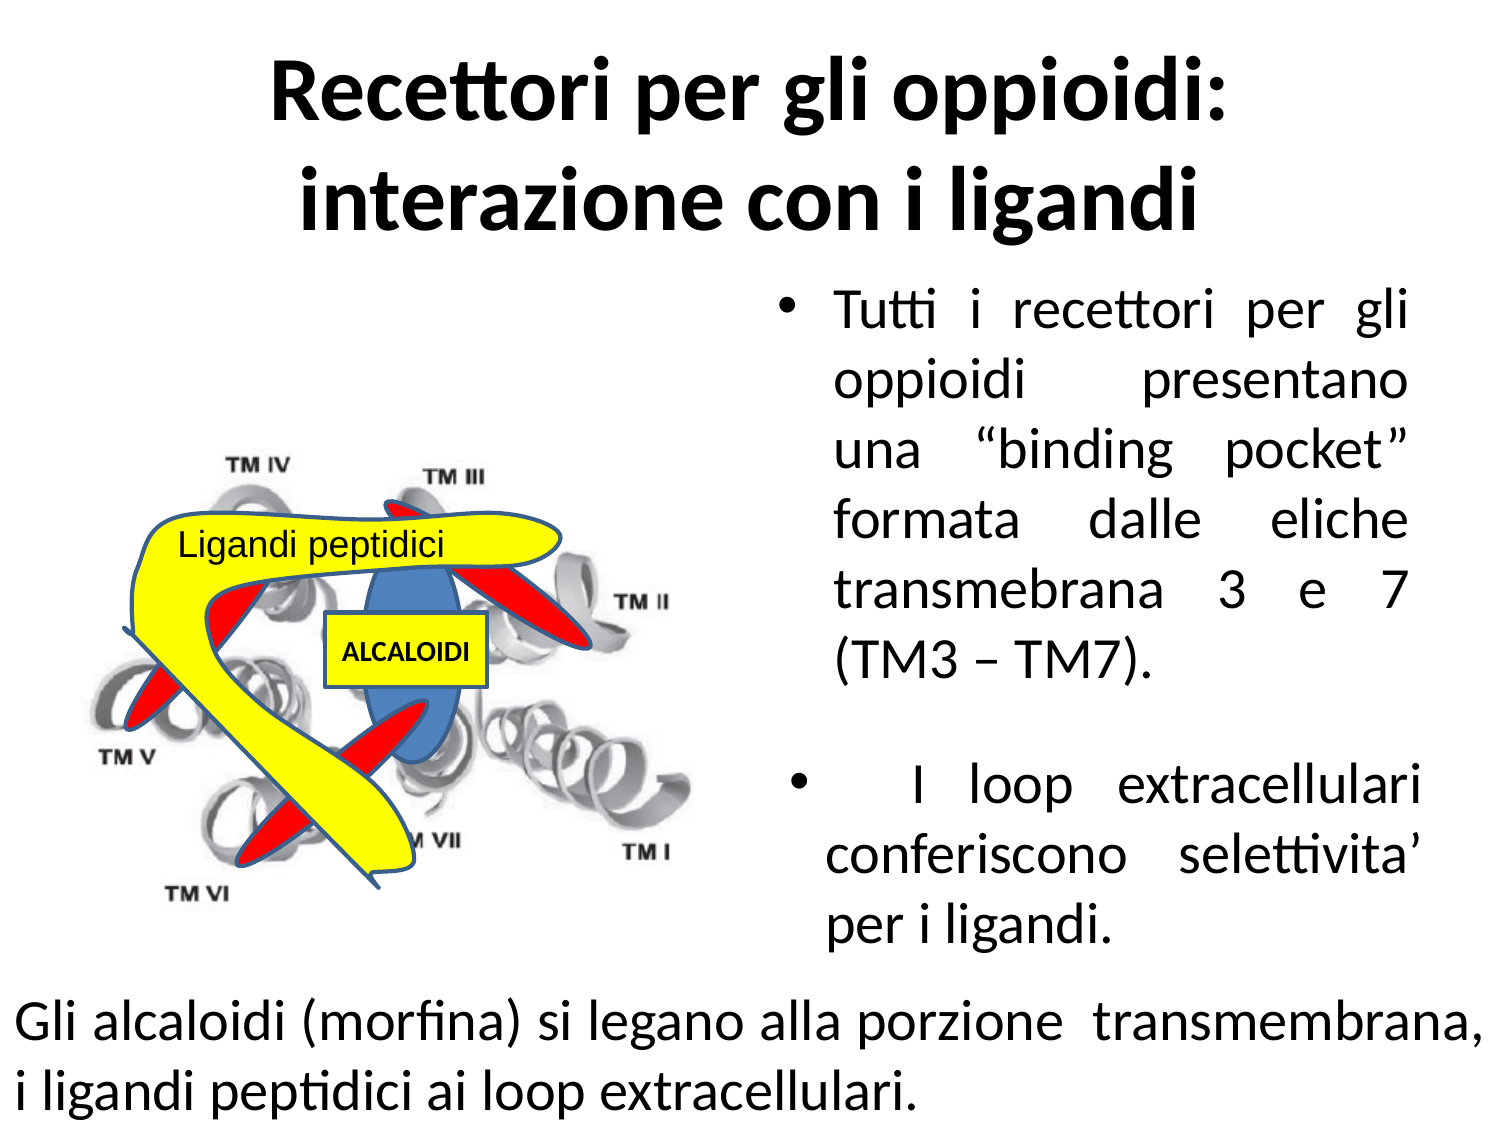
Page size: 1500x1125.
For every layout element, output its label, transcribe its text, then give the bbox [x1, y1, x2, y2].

text_box I loop extracellulari conferiscono selettivita’ per i ligandi. [774, 737, 1438, 974]
title Recettori per gli oppioidi: interazione con i ligandi [75, 45, 1425, 233]
list Tutti i recettori per gli oppioidi presentano una “binding pocket” formata dalle eliche transmebrana 3 e 7 (TM3 – TM7). [762, 262, 1425, 700]
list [74, 262, 735, 1006]
text_box Gli alcaloidi (morfina) si legano alla porzione transmembrana, i ligandi peptidici ai loop extracellulari. [0, 974, 1500, 1125]
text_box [105, 507, 638, 909]
